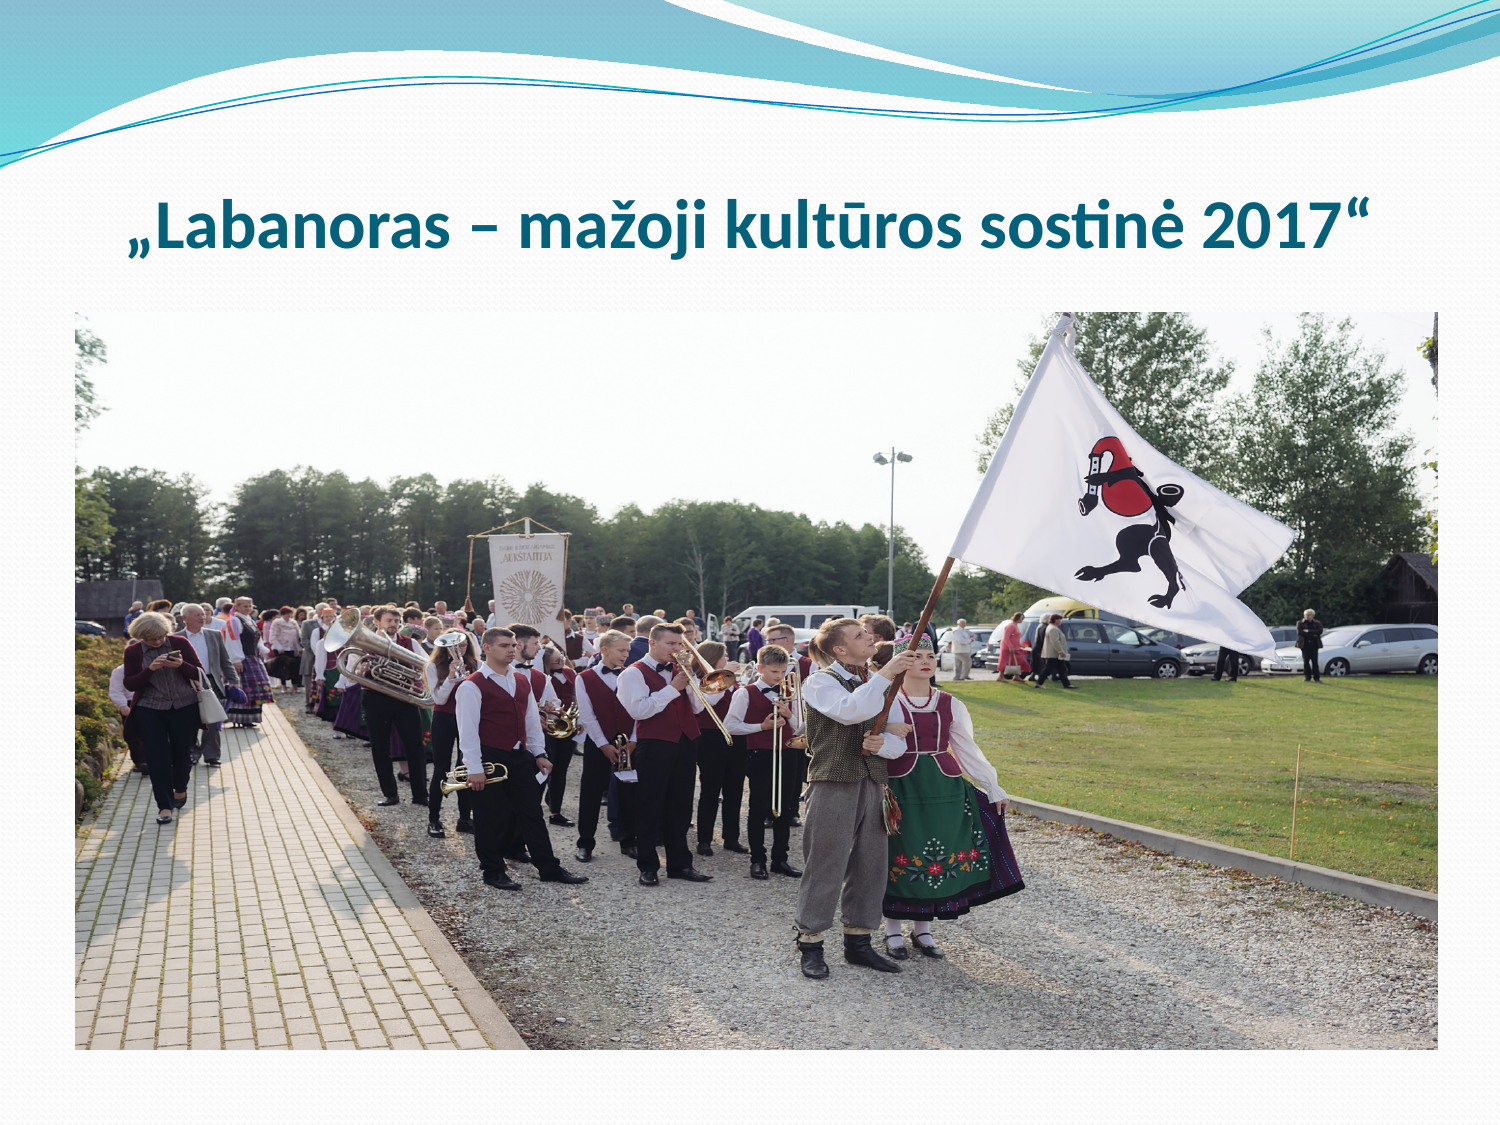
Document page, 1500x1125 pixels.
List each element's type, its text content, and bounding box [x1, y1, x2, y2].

title „Labanoras – mažoji kultūros sostinė 2017“ [75, 112, 1425, 263]
picture [74, 312, 1438, 1051]
